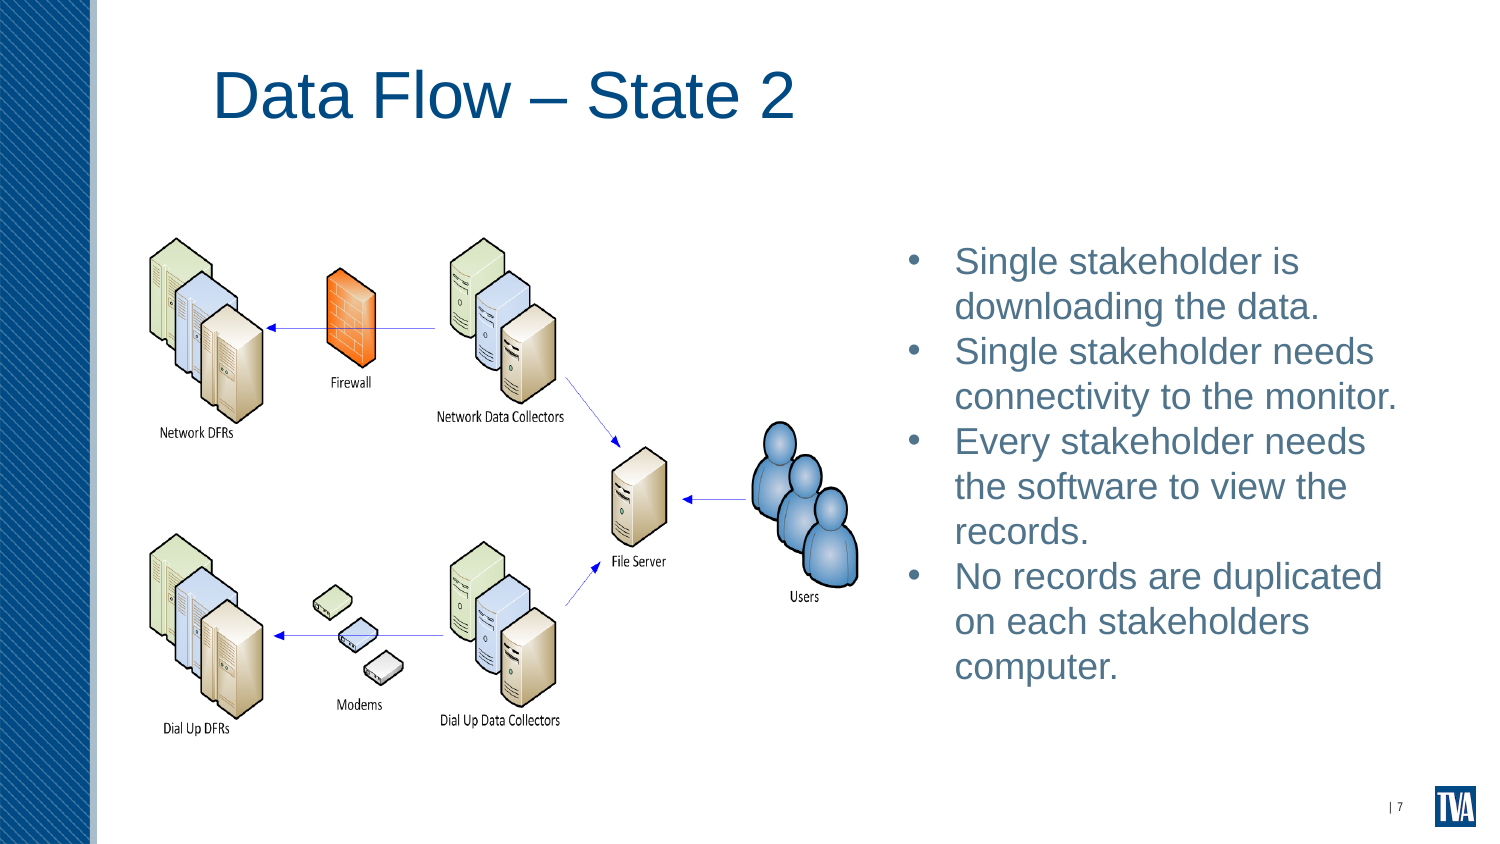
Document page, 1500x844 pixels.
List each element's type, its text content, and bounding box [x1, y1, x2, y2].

slide_number | 7 [1389, 791, 1436, 837]
text_box Single stakeholder is downloading the data. Single stakeholder needs connectivity to the monitor. Every stakeholder needs the software to view the records. No records are duplicated on each stakeholders computer. [892, 229, 1425, 695]
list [129, 203, 868, 743]
title Data Flow – State 2 [197, 54, 1425, 195]
picture [1435, 786, 1476, 827]
picture [0, 0, 97, 844]
